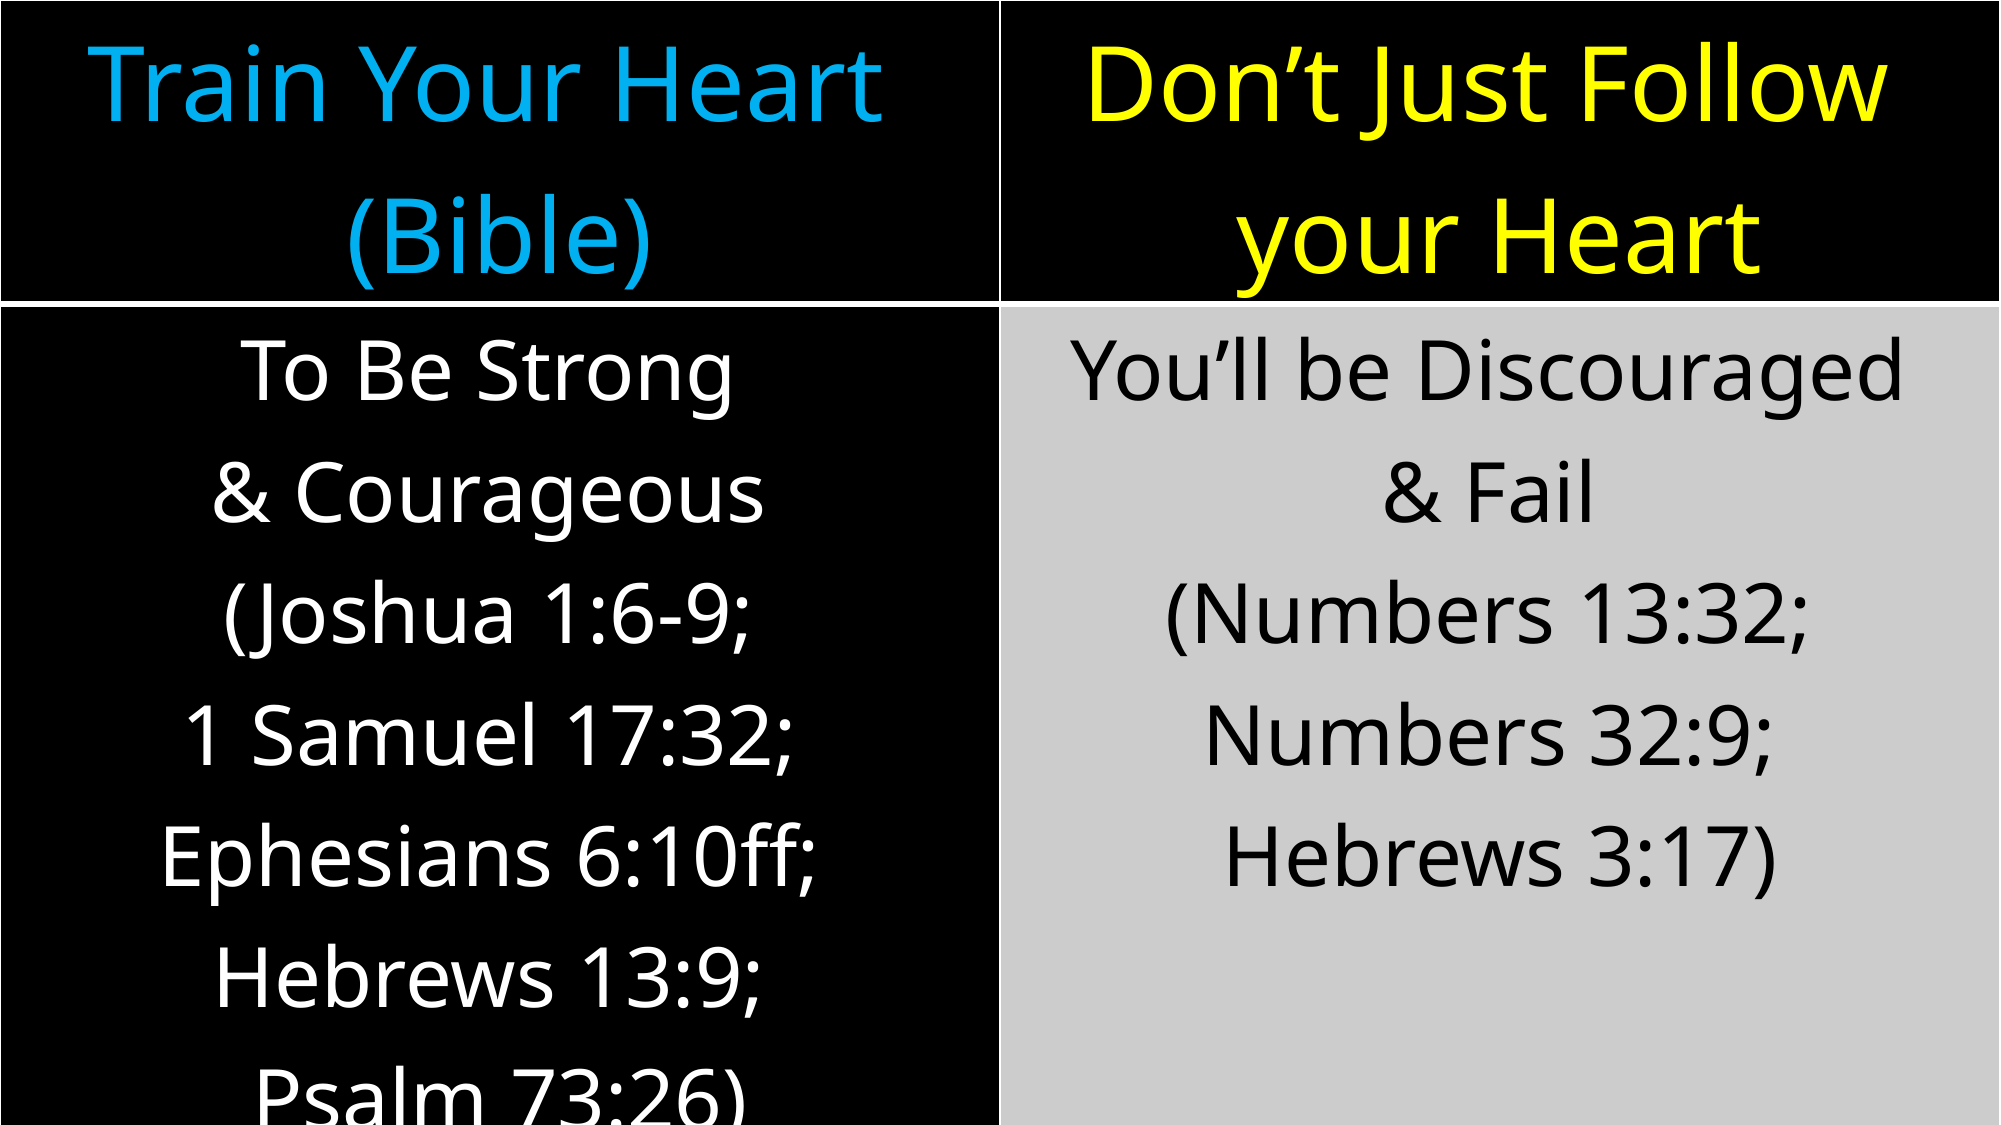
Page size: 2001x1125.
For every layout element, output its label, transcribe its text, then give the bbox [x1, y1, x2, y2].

table_cell To Be Strong & Courageous (Joshua 1:6-9; 1 Samuel 17:32; Ephesians 6:10ff; Hebrews 13:9; Psalm 73:26) [1, 307, 999, 1125]
table_header Don’t Just Follow your Heart [1001, 1, 1999, 301]
table_cell You’ll be Discouraged & Fail (Numbers 13:32; Numbers 32:9; Hebrews 3:17) [1001, 307, 1999, 1125]
table_header Train Your Heart (Bible) [1, 1, 999, 301]
